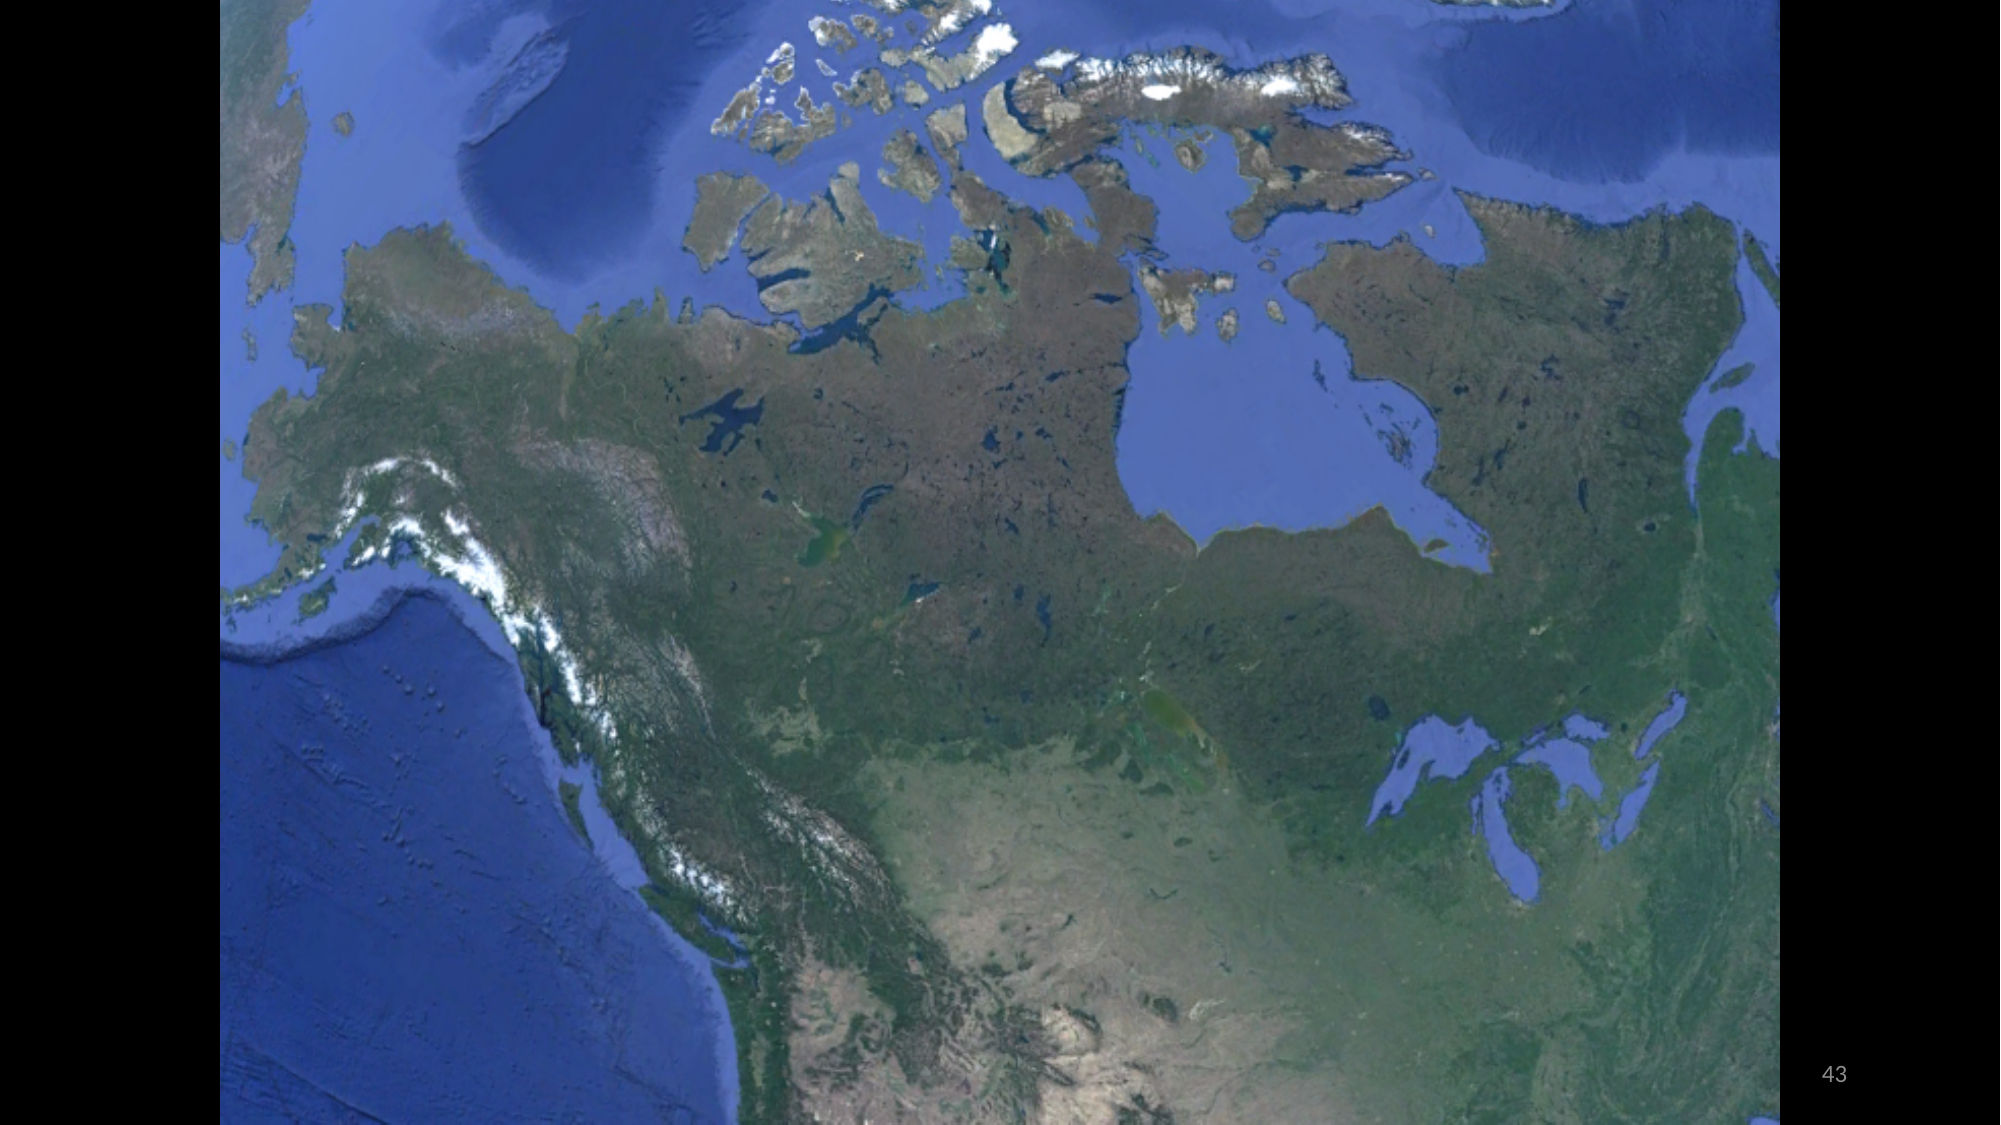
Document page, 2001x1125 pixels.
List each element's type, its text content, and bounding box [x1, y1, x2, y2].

slide_number 43 [1780, 1042, 1863, 1103]
picture [220, 0, 1780, 1125]
